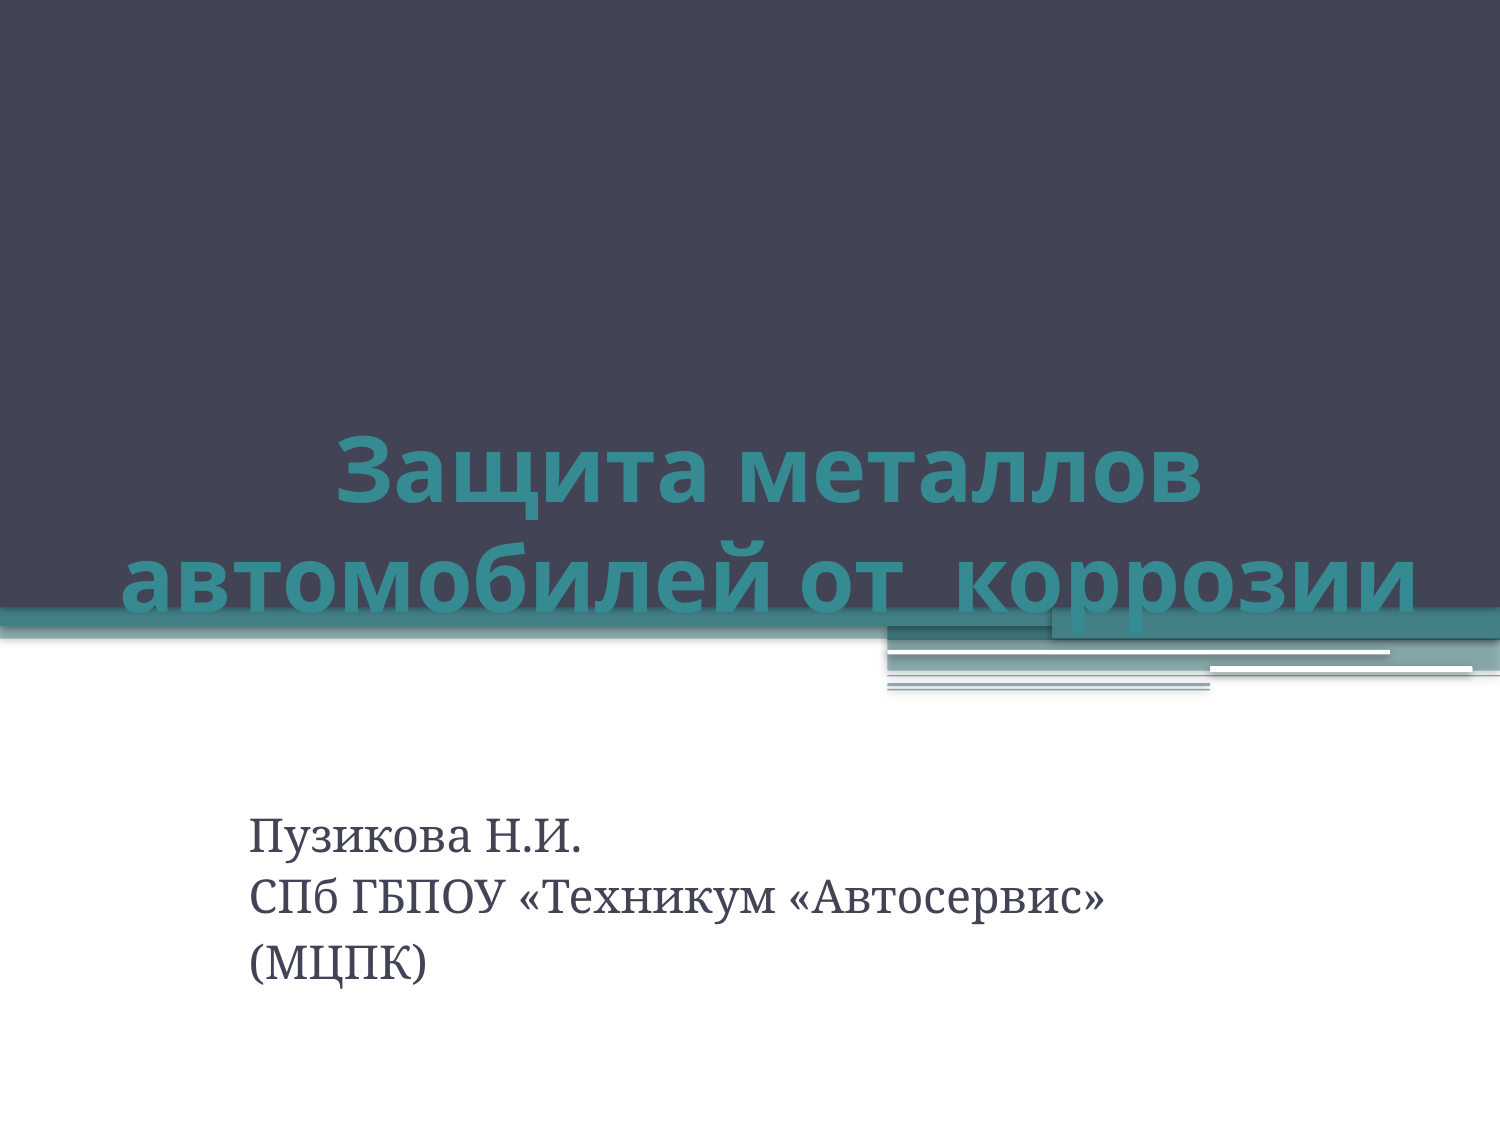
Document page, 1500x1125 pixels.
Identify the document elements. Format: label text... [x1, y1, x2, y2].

subtitle Пузикова Н.И. СПб ГБПОУ «Техникум «Автосервис» (МЦПК) [225, 798, 1275, 1000]
title Защита металлов автомобилей от коррозии [76, 397, 1465, 639]
